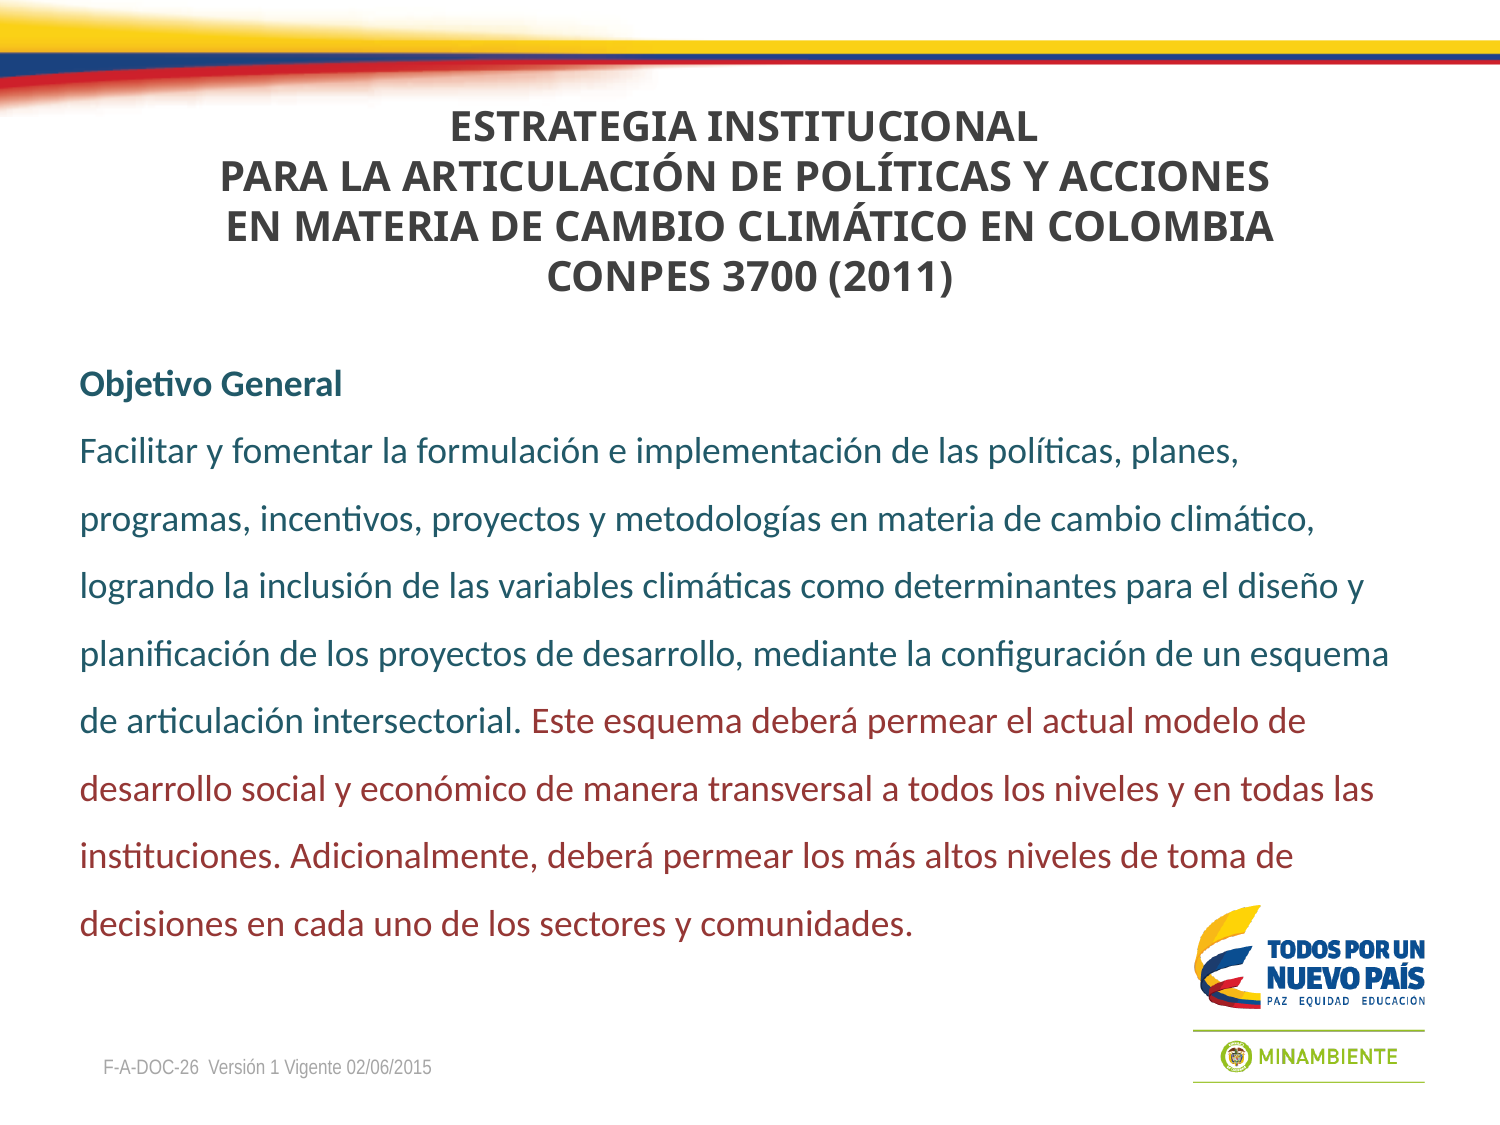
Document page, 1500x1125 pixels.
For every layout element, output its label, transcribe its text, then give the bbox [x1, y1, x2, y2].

picture [0, 0, 1500, 117]
text_box Objetivo General Facilitar y fomentar la formulación e implementación de las políticas, planes, programas, incentivos, proyectos y metodologías en materia de cambio climático, logrando la inclusión de las variables climáticas como determinantes para el diseño y planificación de los proyectos de desarrollo, mediante la configuración de un esquema de articulación intersectorial. Este esquema deberá permear el actual modelo de desarrollo social y económico de manera transversal a todos los niveles y en todas las instituciones. Adicionalmente, deberá permear los más altos niveles de toma de decisiones en cada uno de los sectores y comunidades. [64, 328, 1436, 951]
text_box ESTRATEGIA INSTITUCIONAL PARA LA ARTICULACIÓN DE POLÍTICAS Y ACCIONES EN MATERIA DE CAMBIO CLIMÁTICO EN COLOMBIA CONPES 3700 (2011) [41, 125, 1459, 307]
text_box F-A-DOC-26 Versión 1 Vigente 02/06/2015 [88, 1046, 703, 1087]
picture [1192, 951, 1425, 1083]
